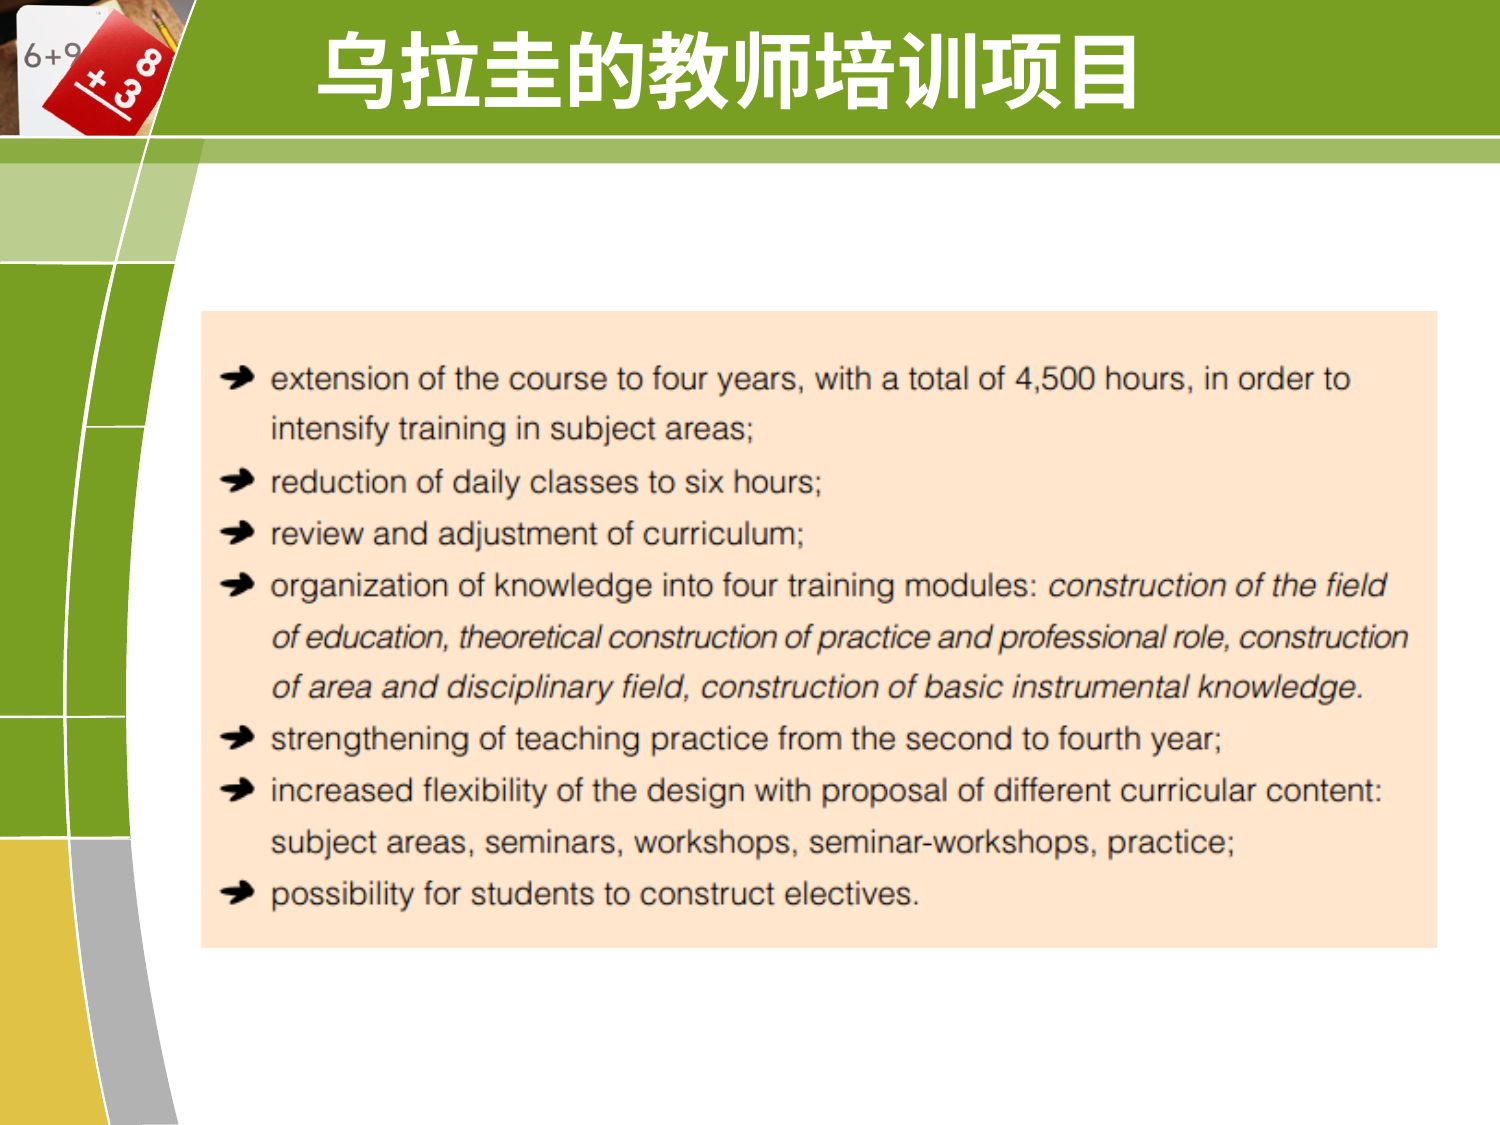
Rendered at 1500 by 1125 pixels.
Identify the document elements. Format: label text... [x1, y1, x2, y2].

picture [0, 0, 194, 136]
picture [182, 311, 1438, 948]
text_box 乌拉圭的教师培训项目 [299, 22, 1317, 116]
